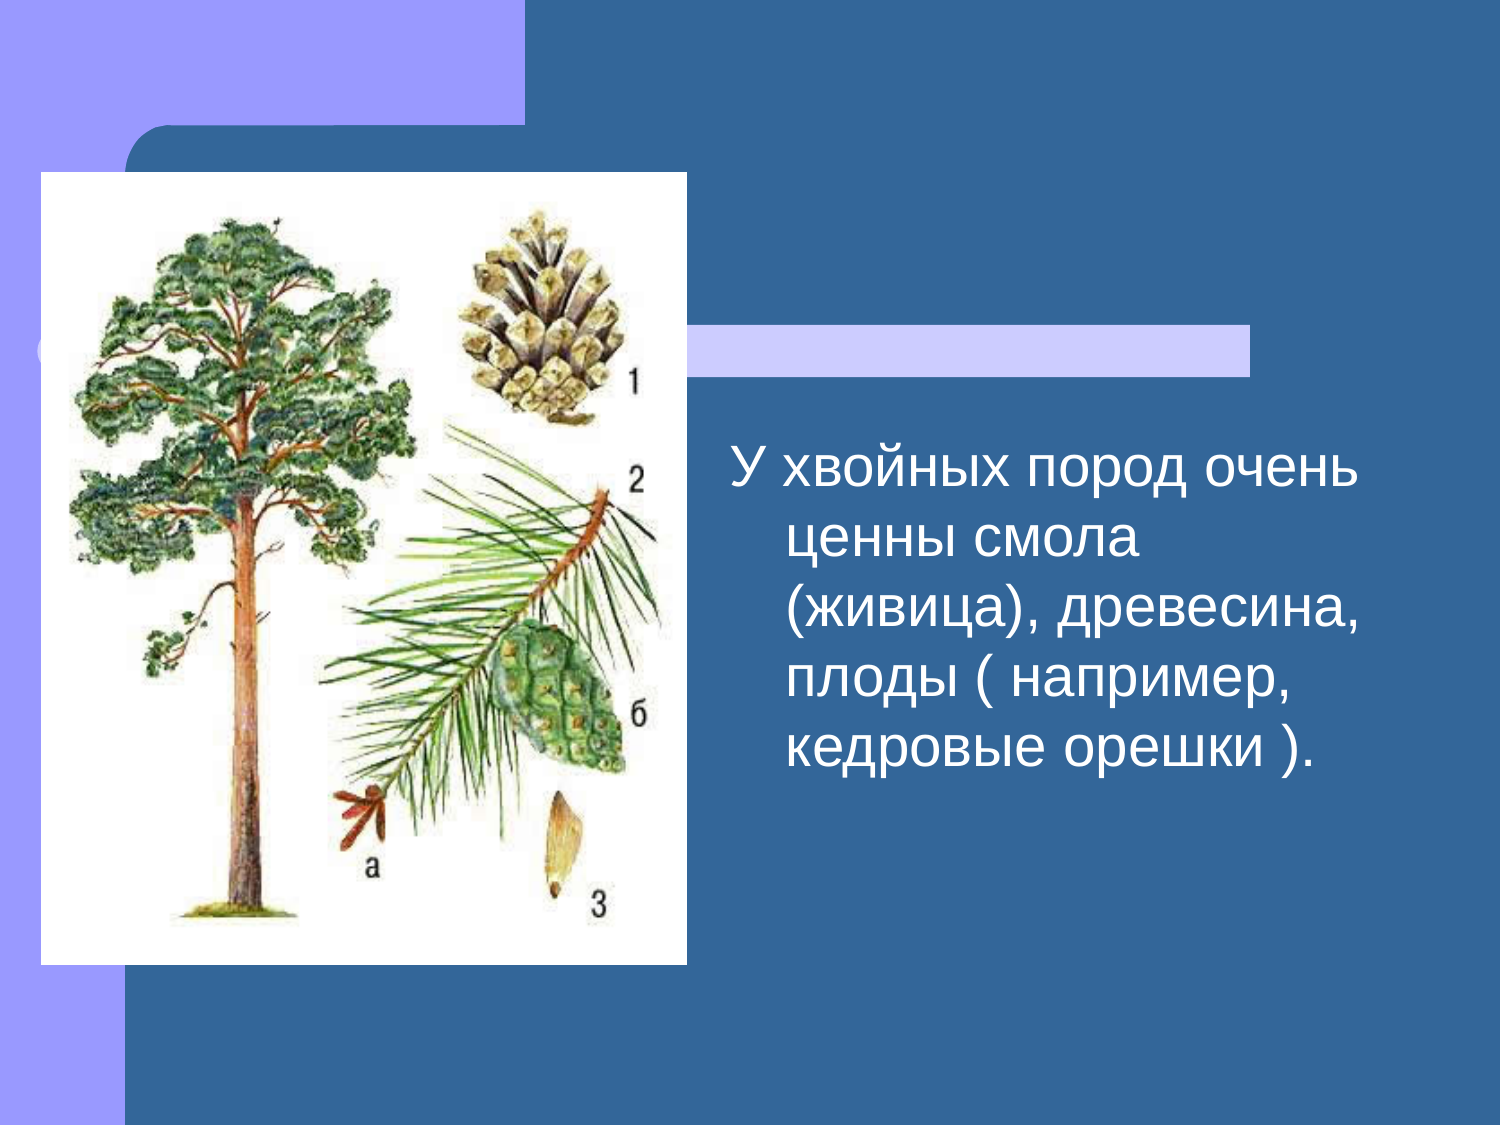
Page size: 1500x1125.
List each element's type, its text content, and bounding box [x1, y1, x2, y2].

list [41, 172, 687, 965]
list У хвойных пород очень ценны смола (живица), древесина, плоды ( например, кедровые орешки ). [714, 420, 1426, 1006]
